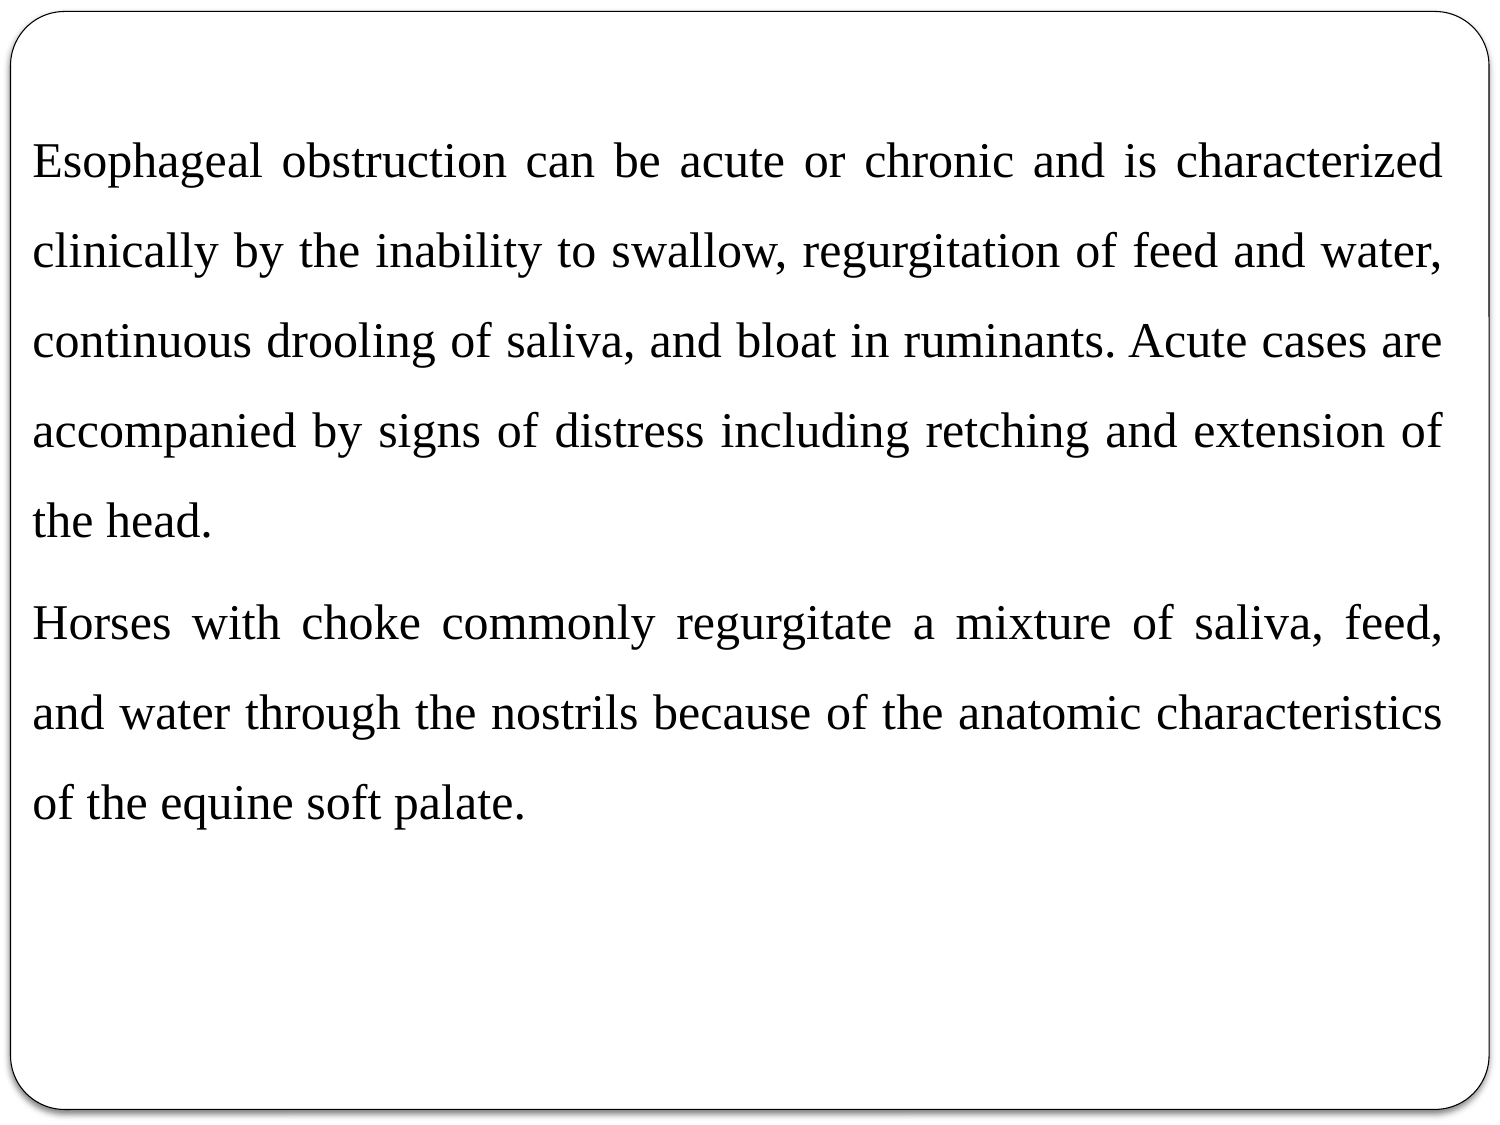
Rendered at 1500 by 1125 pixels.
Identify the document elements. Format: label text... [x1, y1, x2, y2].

text_box Esophageal obstruction can be acute or chronic and is characterized clinically by the inability to swallow, regurgitation of feed and water, continuous drooling of saliva, and bloat in ruminants. Acute cases are accompanied by signs of distress including retching and extension of the head. Horses with choke commonly regurgitate a mixture of saliva, feed, and water through the nostrils because of the anatomic characteristics of the equine soft palate. [17, 89, 1459, 838]
